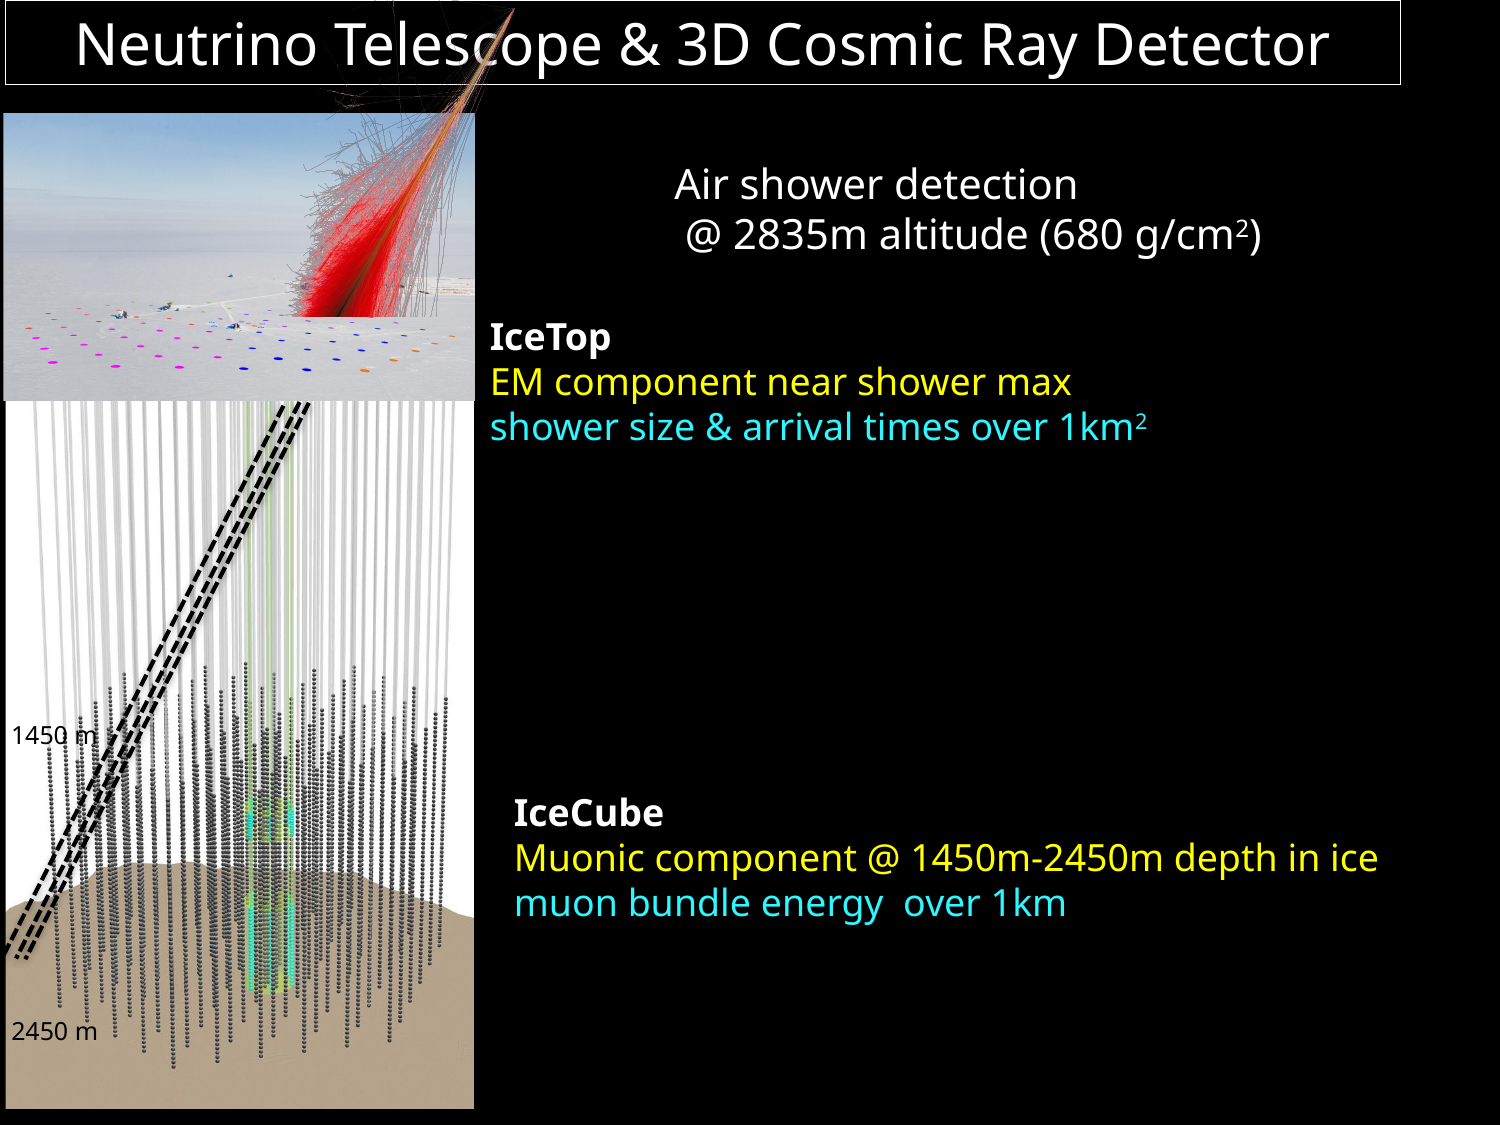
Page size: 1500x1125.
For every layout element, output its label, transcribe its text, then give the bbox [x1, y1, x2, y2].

text_box Neutrino Telescope & 3D Cosmic Ray Detector [5, 0, 238, 85]
text_box IceCube Muonic component @ 1450m-2450m depth in ice muon bundle energy over 1km [499, 782, 1395, 932]
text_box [24, 390, 284, 975]
text_box Neutrino Telescope & 3D Cosmic Ray Detector [560, 0, 1401, 85]
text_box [3, 113, 476, 1109]
picture [240, 0, 559, 318]
text_box Air shower detection @ 2835m altitude (680 g/cm2) [659, 150, 1500, 266]
text_box IceTop EM component near shower max shower size & arrival times over 1km2 [479, 305, 1407, 456]
